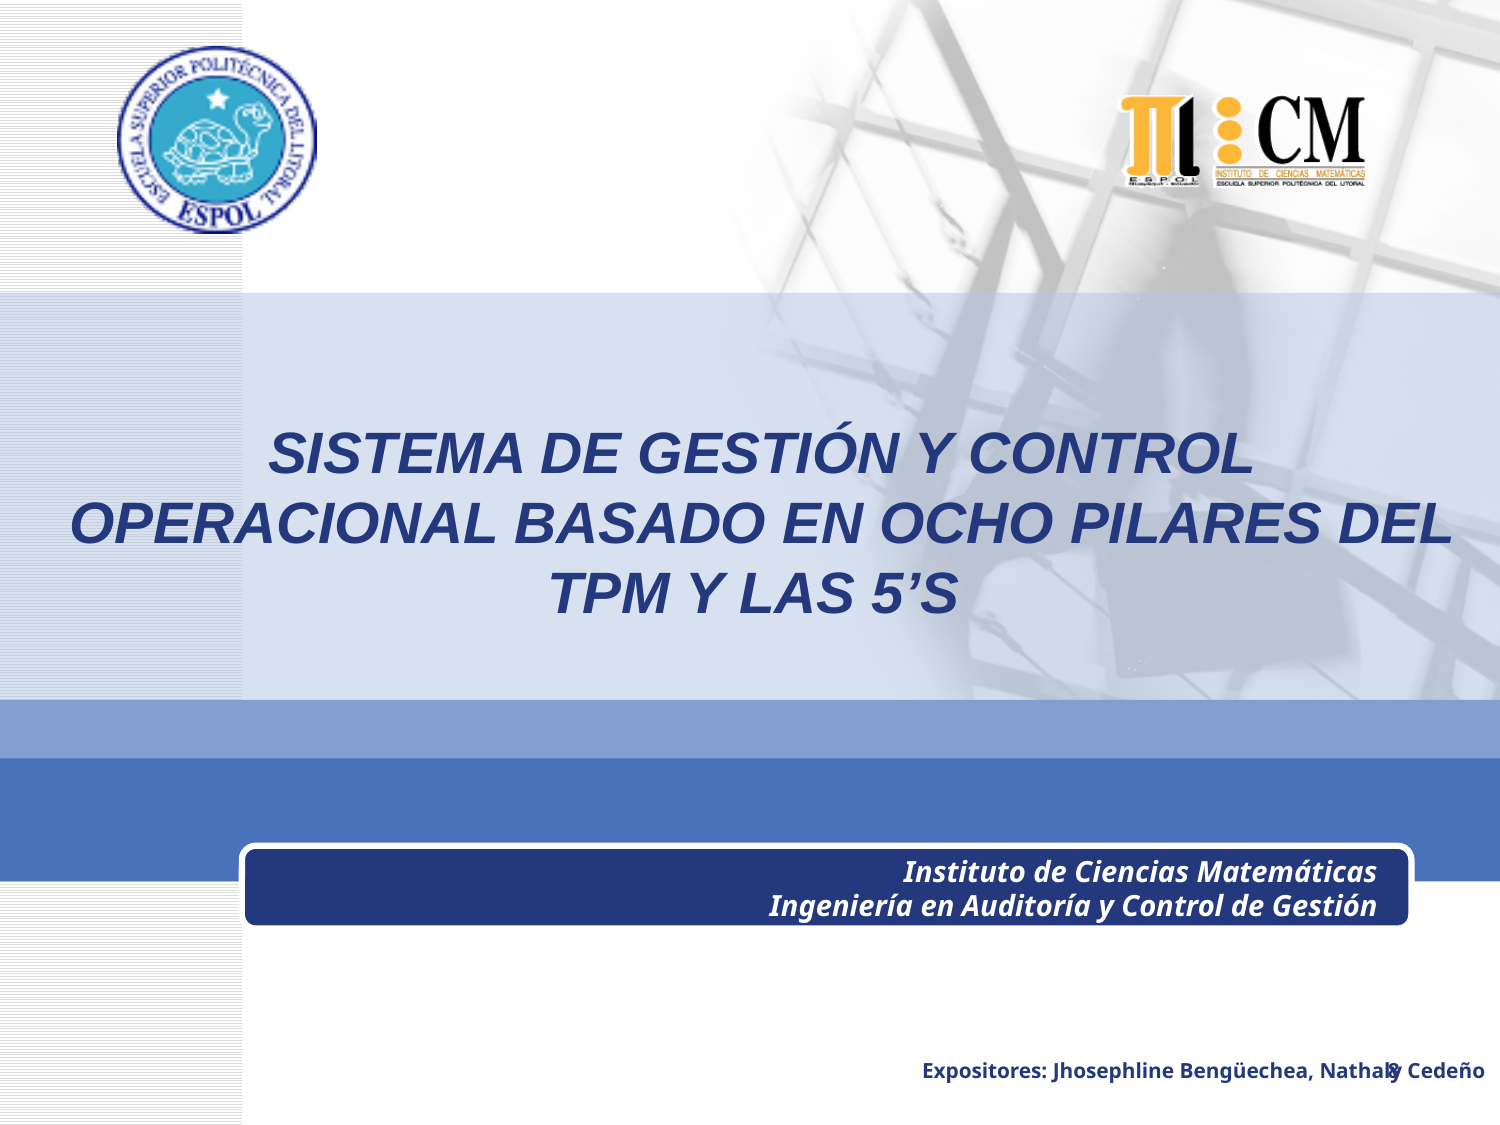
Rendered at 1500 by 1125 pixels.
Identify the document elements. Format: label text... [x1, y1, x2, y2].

picture [116, 46, 317, 234]
text_box SISTEMA DE GESTIÓN Y CONTROL OPERACIONAL BASADO EN OCHO PILARES DEL TPM Y LAS 5’S [35, 354, 1489, 633]
footer Expositores: Jhosephline Bengüechea, Nathaly Cedeño [699, 1049, 1500, 1103]
picture [697, 0, 1500, 292]
title [0, 292, 1500, 759]
subtitle Instituto de Ciencias Matemáticas Ingeniería en Auditoría y Control de Gestión [339, 845, 1394, 1009]
